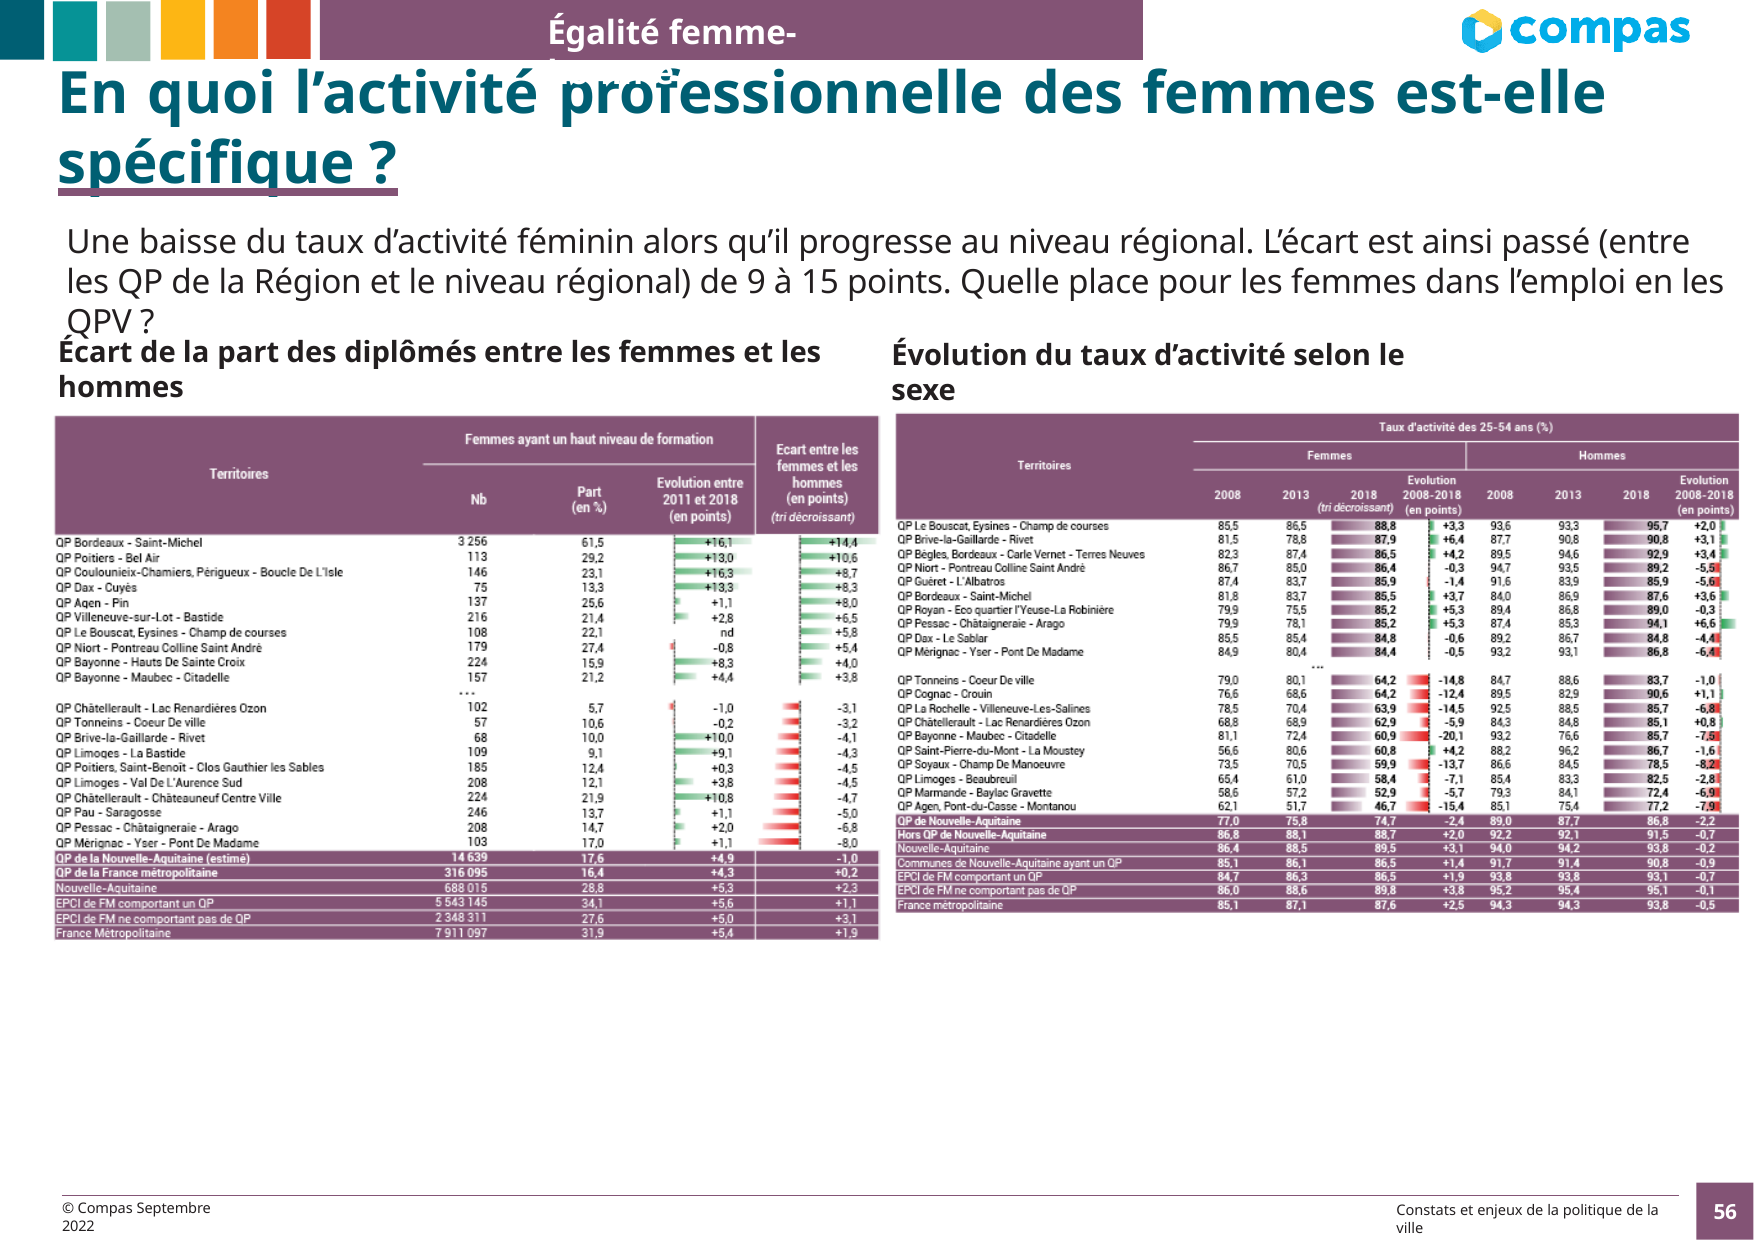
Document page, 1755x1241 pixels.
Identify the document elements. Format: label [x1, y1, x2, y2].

footer [59, 1198, 243, 1241]
text_box [1696, 1182, 1754, 1240]
text_box [52, 0, 1733, 409]
text_box [0, 0, 45, 60]
picture [49, 407, 1745, 945]
title [545, 9, 891, 219]
slide_number [1705, 1195, 1746, 1241]
slide_number [1394, 1199, 1681, 1241]
